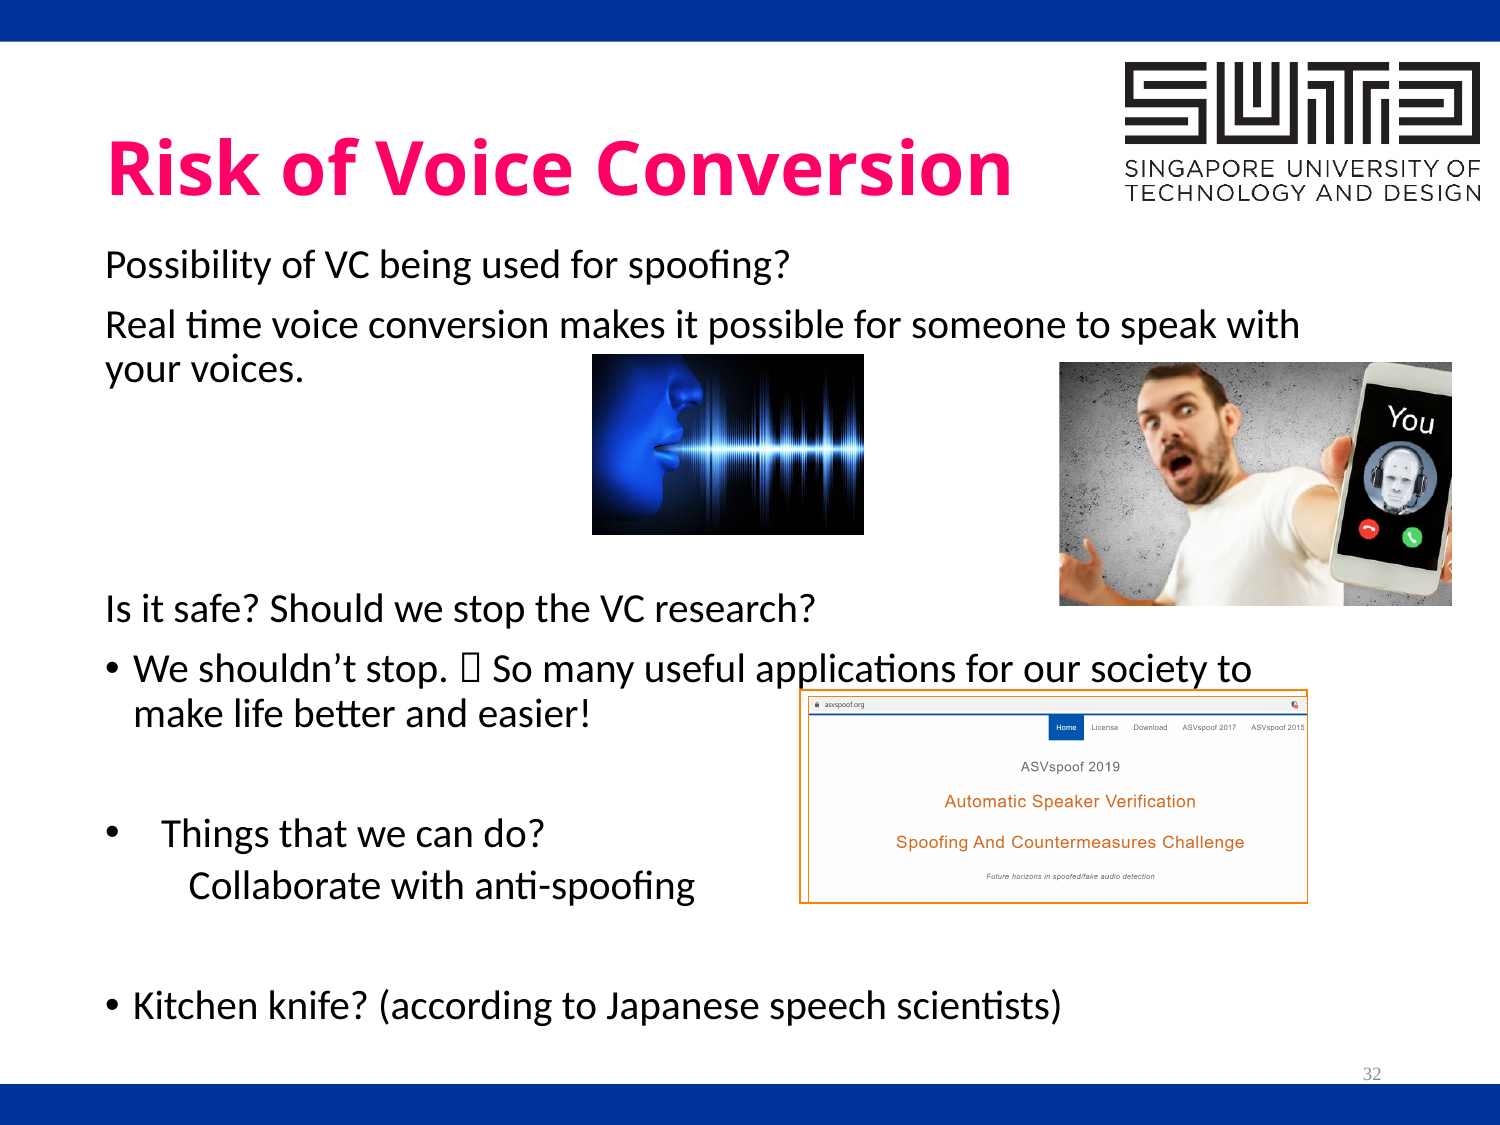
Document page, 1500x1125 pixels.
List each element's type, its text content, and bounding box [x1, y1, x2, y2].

list Possibility of VC being used for spoofing? Real time voice conversion makes it possible for someone to speak with your voices. Is it safe? Should we stop the VC research? We shouldn’t stop.  So many useful applications for our society to make life better and easier! Things that we can do? Collaborate with anti-spoofing Kitchen knife? (according to Japanese speech scientists) [90, 235, 1366, 1040]
picture [592, 354, 864, 535]
slide_number 32 [1059, 1042, 1397, 1103]
picture [1124, 62, 1480, 201]
title Risk of Voice Conversion [90, 62, 1385, 280]
picture [1059, 362, 1452, 606]
picture [808, 696, 1308, 903]
